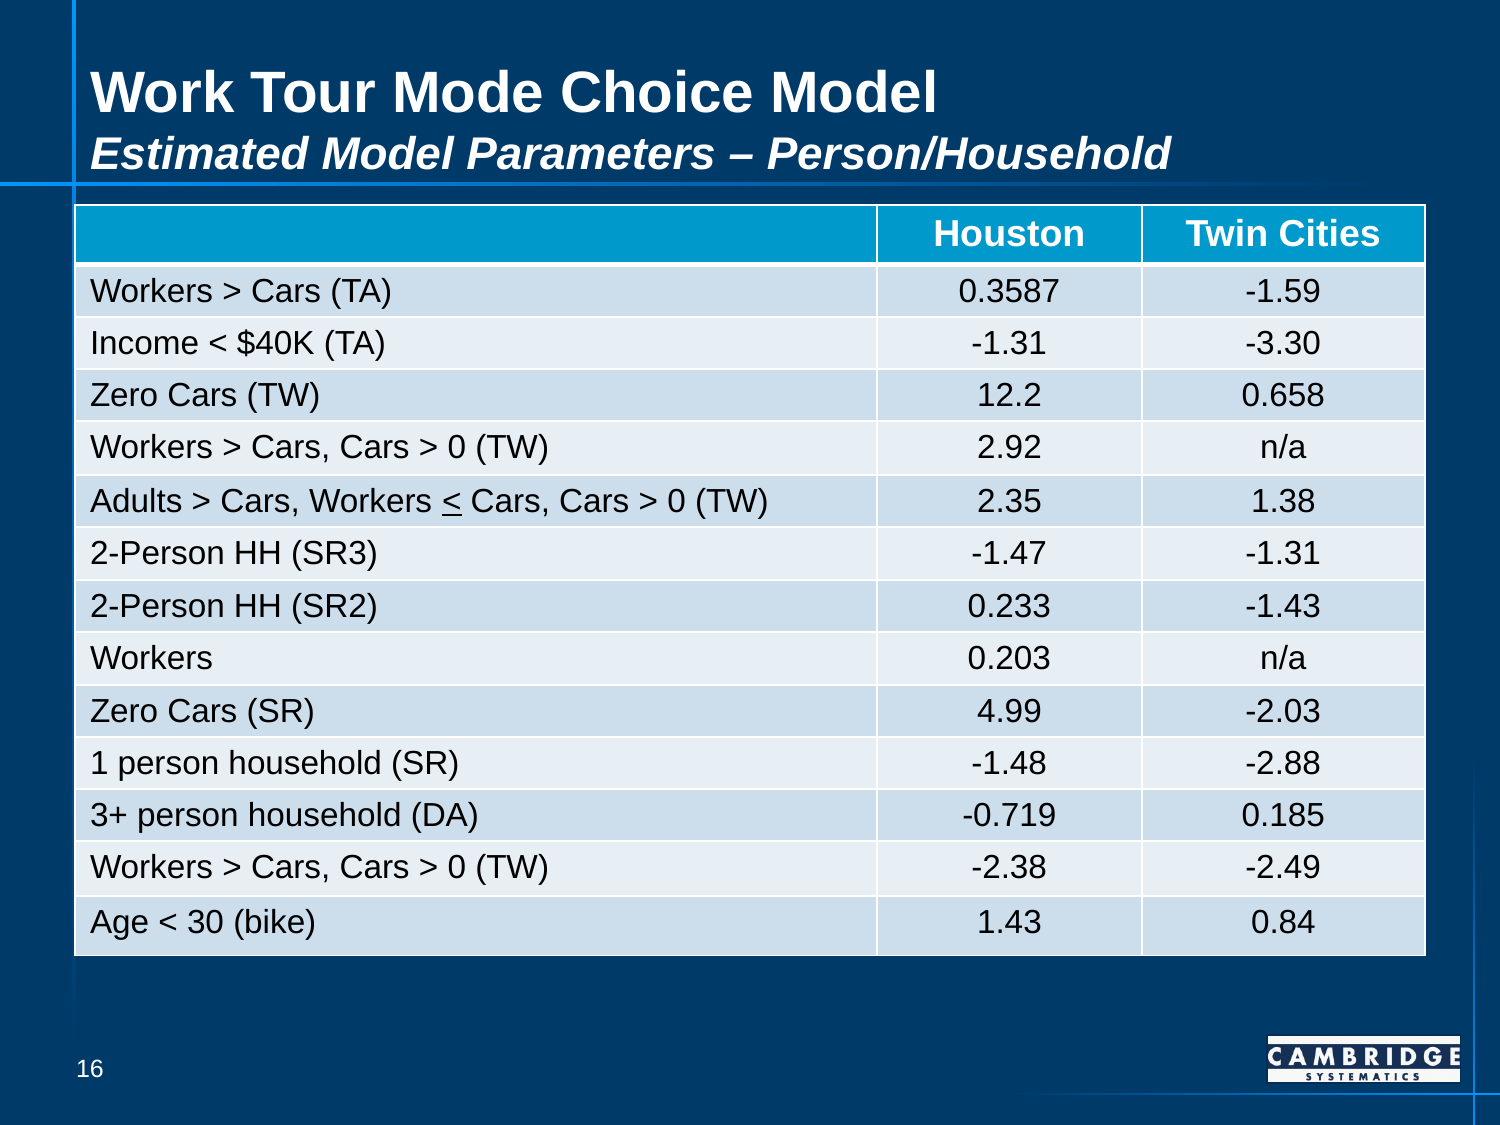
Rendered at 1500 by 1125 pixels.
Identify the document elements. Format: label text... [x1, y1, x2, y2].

table_cell 0.658 [1143, 370, 1424, 420]
table_cell -1.48 [878, 738, 1141, 788]
table_cell -1.47 [878, 528, 1141, 579]
table_cell Workers > Cars (TA) [76, 267, 876, 316]
table_cell 2.35 [878, 476, 1141, 526]
table_cell 0.203 [878, 633, 1141, 684]
table_cell Zero Cars (SR) [76, 686, 876, 736]
table_cell 1.38 [1143, 476, 1424, 526]
table_cell -2.88 [1143, 738, 1424, 788]
table_cell 2-Person HH (SR2) [76, 581, 876, 631]
table_cell n/a [1143, 633, 1424, 684]
picture [1268, 1036, 1460, 1082]
table_cell 3+ person household (DA) [76, 790, 876, 840]
table_cell -2.38 [878, 842, 1141, 895]
table_cell -1.43 [1143, 581, 1424, 631]
table_cell -2.49 [1143, 842, 1424, 895]
table_cell Workers > Cars, Cars > 0 (TW) [76, 842, 876, 895]
table_cell Income < $40K (TA) [76, 318, 876, 368]
table_cell -3.30 [1143, 318, 1424, 368]
table_cell -1.31 [878, 318, 1141, 368]
table_cell 4.99 [878, 686, 1141, 736]
table_cell 12.2 [878, 370, 1141, 420]
table_header Twin Cities [1143, 206, 1424, 262]
table_cell Workers > Cars, Cars > 0 (TW) [76, 422, 876, 474]
table_cell 1.43 [878, 897, 1141, 955]
table_cell 0.3587 [878, 267, 1141, 316]
table_cell -1.31 [1143, 528, 1424, 579]
slide_number 16 [61, 1037, 170, 1097]
table_cell -2.03 [1143, 686, 1424, 736]
table_cell 1 person household (SR) [76, 738, 876, 788]
table_header Houston [878, 206, 1141, 262]
table_cell Zero Cars (TW) [76, 370, 876, 420]
table_cell n/a [1143, 422, 1424, 474]
table_cell 0.233 [878, 581, 1141, 631]
table_cell 2-Person HH (SR3) [76, 528, 876, 579]
title Work Tour Mode Choice Model Estimated Model Parameters – Person/Household [75, 0, 1467, 187]
table_cell -0.719 [878, 790, 1141, 840]
table_cell Age < 30 (bike) [76, 897, 876, 955]
table_cell 2.92 [878, 422, 1141, 474]
table_cell 0.84 [1143, 897, 1424, 955]
table_cell 0.185 [1143, 790, 1424, 840]
table_cell Adults > Cars, Workers < Cars, Cars > 0 (TW) [76, 476, 876, 526]
table_header [76, 206, 876, 262]
table_cell -1.59 [1143, 267, 1424, 316]
table_cell Workers [76, 633, 876, 684]
